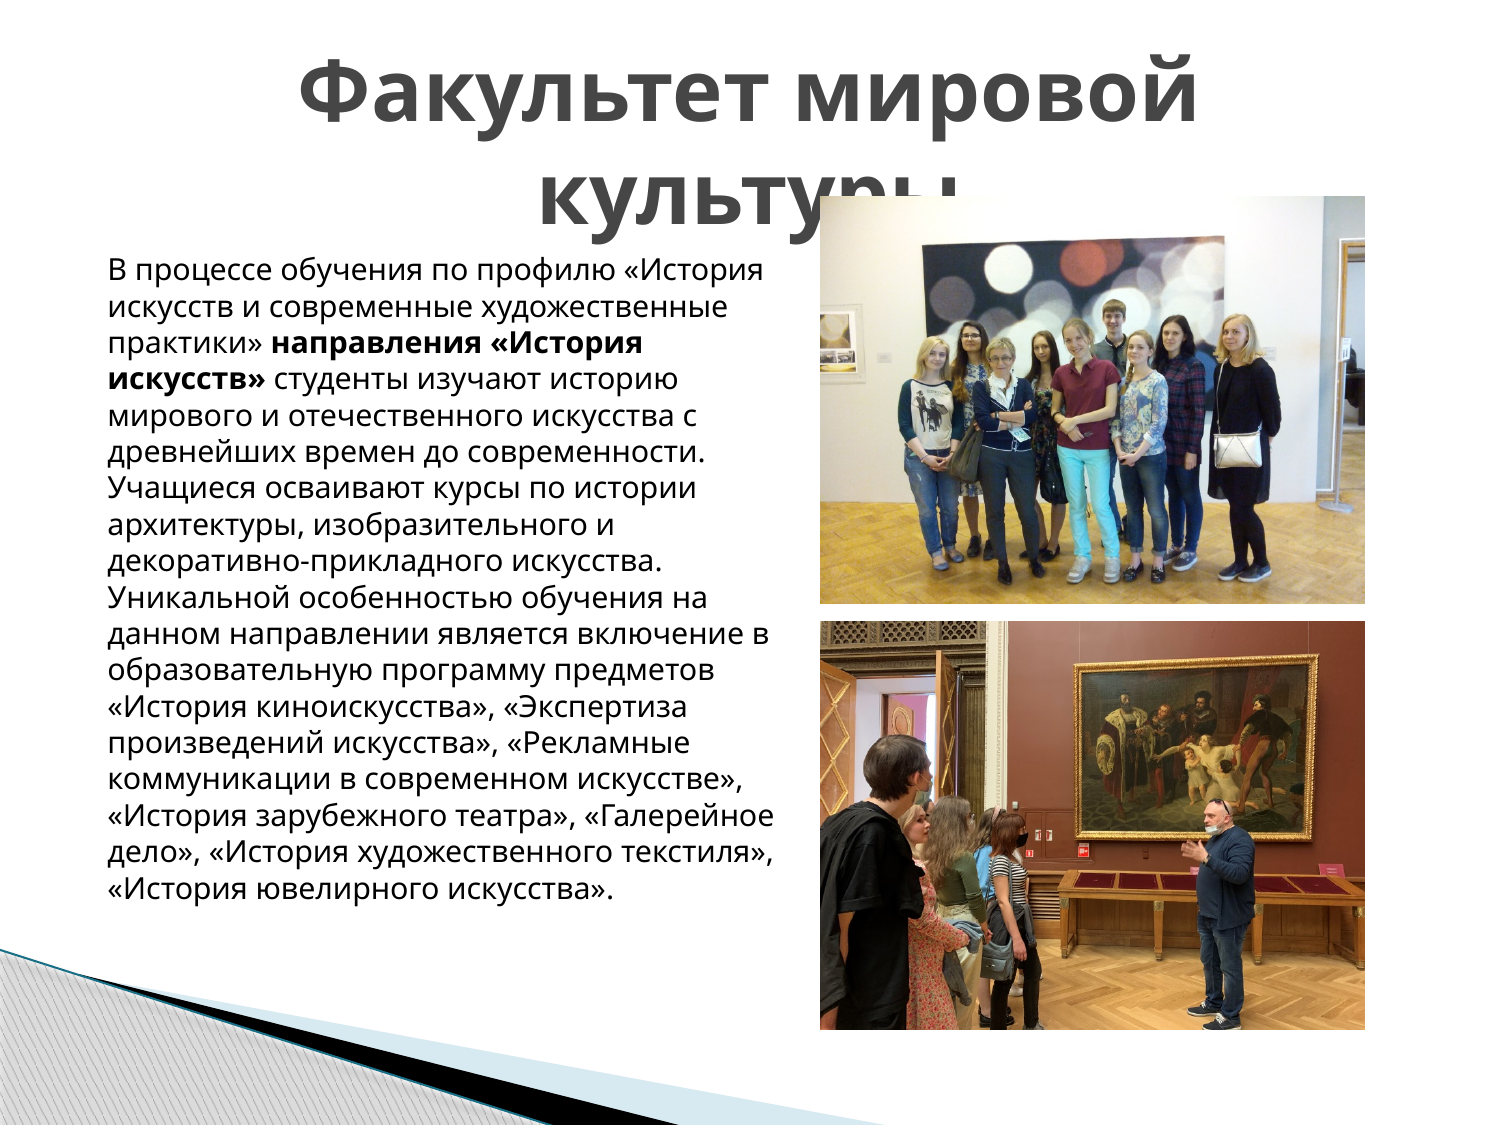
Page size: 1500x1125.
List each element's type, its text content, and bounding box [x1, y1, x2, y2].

picture [820, 196, 1365, 605]
picture [820, 621, 1365, 1030]
title Факультет мировой культуры [75, 45, 1425, 233]
list В процессе обучения по профилю «История искусств и современные художественные практики» направления «История искусств» студенты изучают историю мирового и отечественного искусства с древнейших времен до современности. Учащиеся осваивают курсы по истории архитектуры, изобразительного и декоративно-прикладного искусства. Уникальной особенностью обучения на данном направлении является включение в образовательную программу предметов «История киноискусства», «Экспертиза произведений искусства», «Рекламные коммуникации в современном искусстве», «История зарубежного театра», «Галерейное дело», «История художественного текстиля», «История ювелирного искусства». [75, 243, 798, 986]
